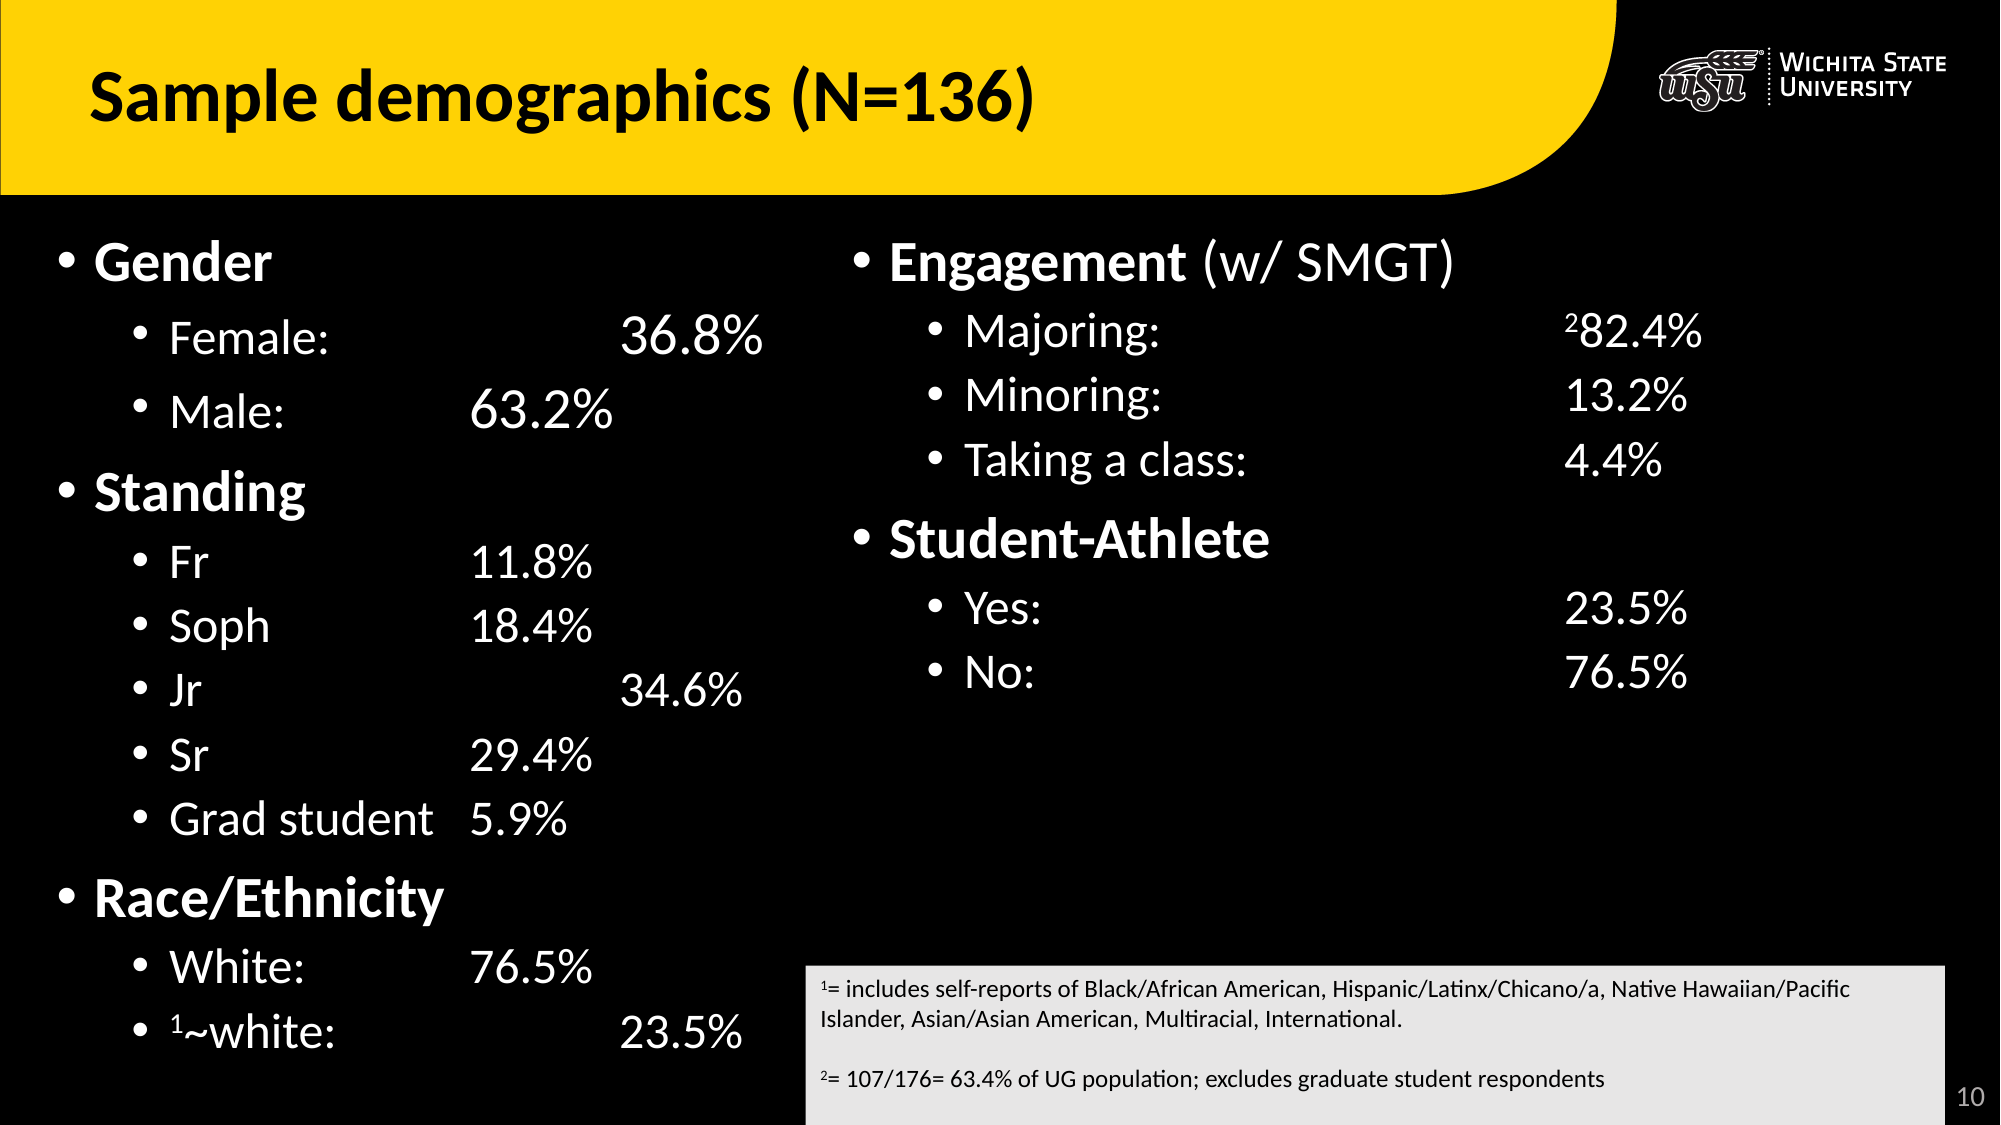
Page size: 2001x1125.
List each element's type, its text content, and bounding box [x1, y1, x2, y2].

list Gender Female: 36.8% Male: 63.2% Standing Fr 11.8% Soph 18.4% Jr 34.6% Sr 29.4% Grad student 5.9% Race/Ethnicity White: 76.5% 1~white: 23.5% [41, 223, 804, 1076]
text_box Engagement (w/ SMGT) Majoring: 282.4% Minoring: 13.2% Taking a class: 4.4% Student-Athlete Yes: 23.5% No: 76.5% [836, 223, 1959, 708]
slide_number 11 [1945, 1070, 2000, 1123]
picture [0, 0, 2000, 298]
text_box 1= includes self-reports of Black/African American, Hispanic/Latinx/Chicano/a, Native Hawaiian/Pacific Islander, Asian/Asian American, Multiracial, International. 2= 107/176= 63.4% of UG population; excludes graduate student respondents [805, 965, 1945, 1125]
title Sample demographics (N=136) [89, 0, 1523, 195]
